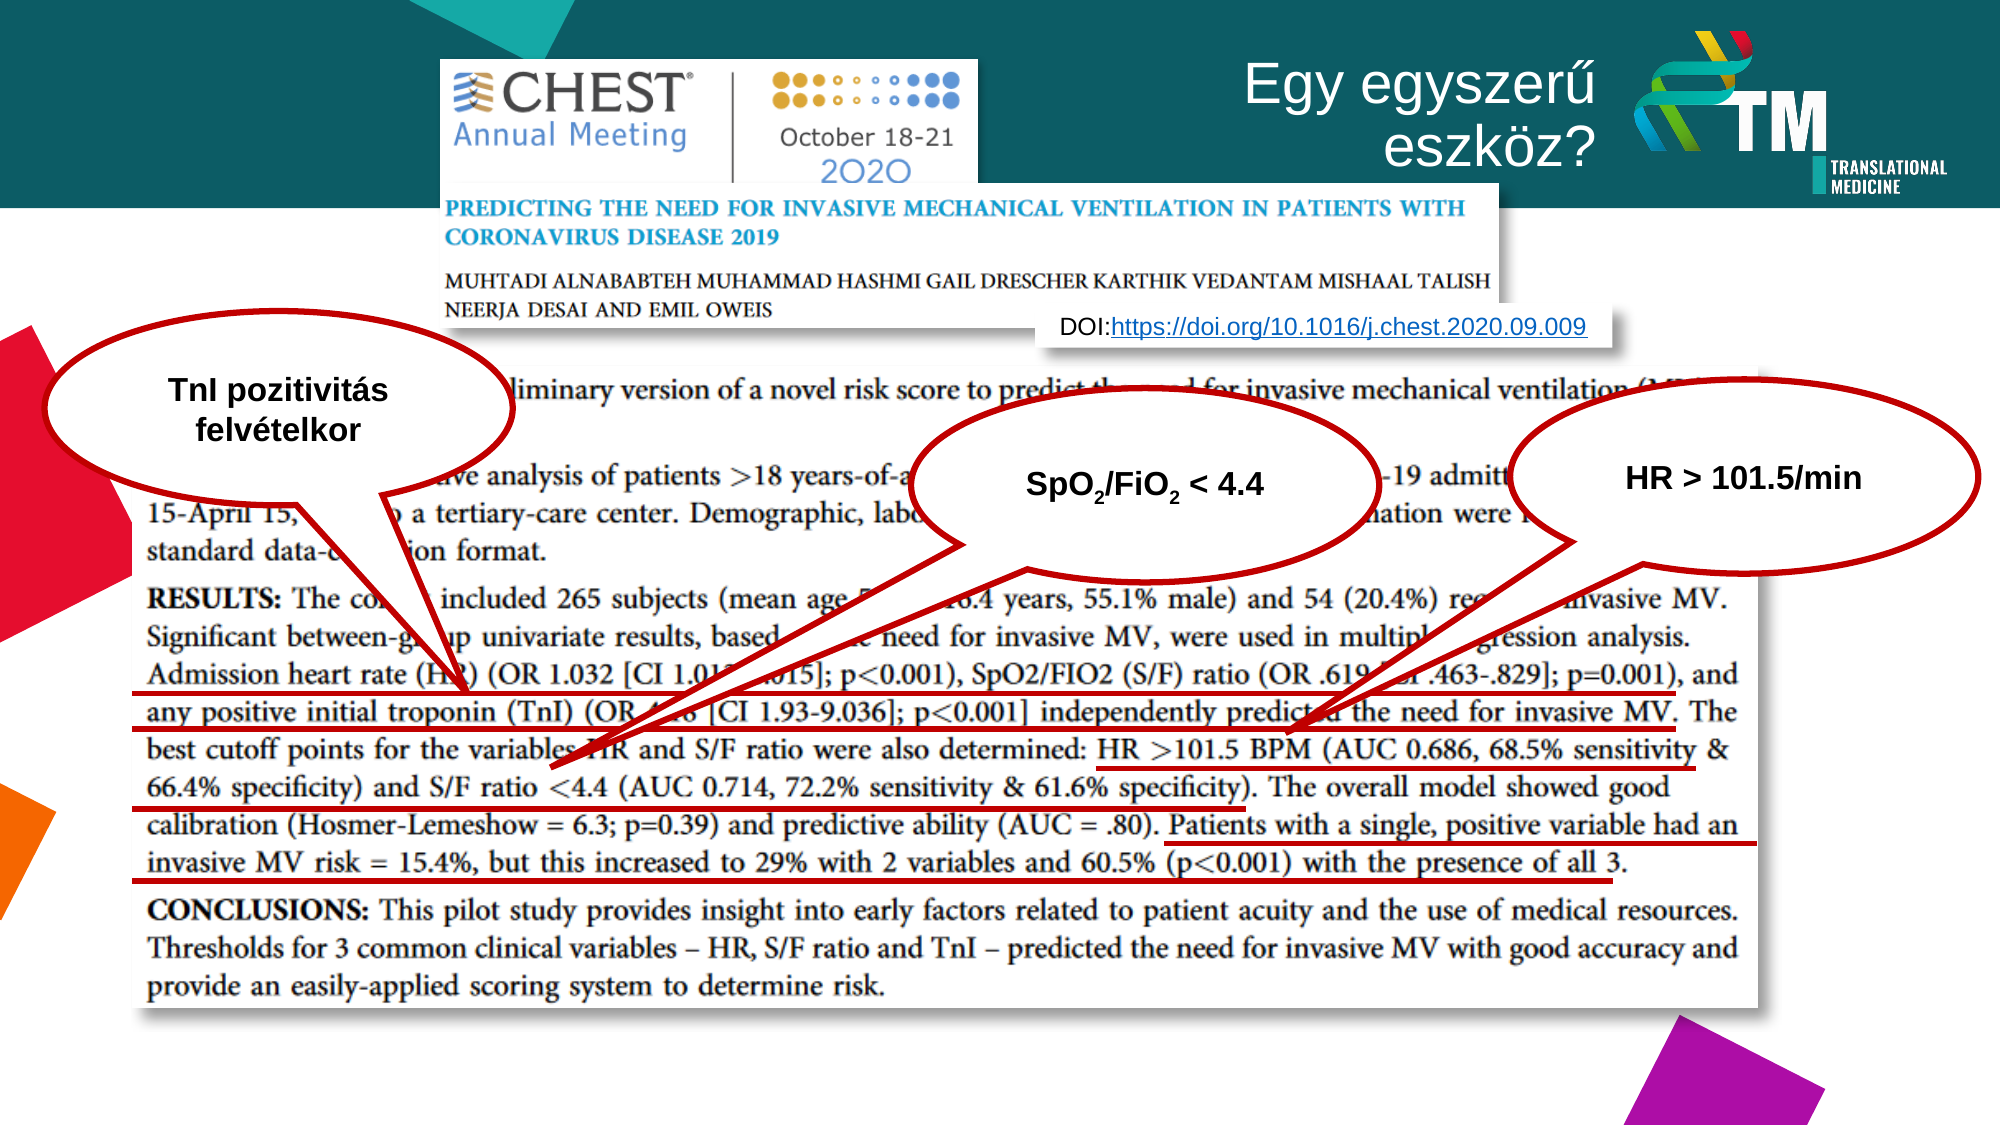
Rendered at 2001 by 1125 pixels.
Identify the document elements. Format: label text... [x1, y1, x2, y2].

text_box Egy egyszerű eszköz? [1022, 47, 1613, 185]
text_box DOI:https://doi.org/10.1016/j.chest.2020.09.009 [1035, 303, 1613, 348]
picture [1634, 31, 1947, 194]
picture [440, 59, 1499, 328]
text_box HR > 101.5/min [1758, 378, 1980, 575]
text_box TnI pozitivitás felvételkor [43, 310, 492, 485]
picture [132, 366, 1758, 1008]
